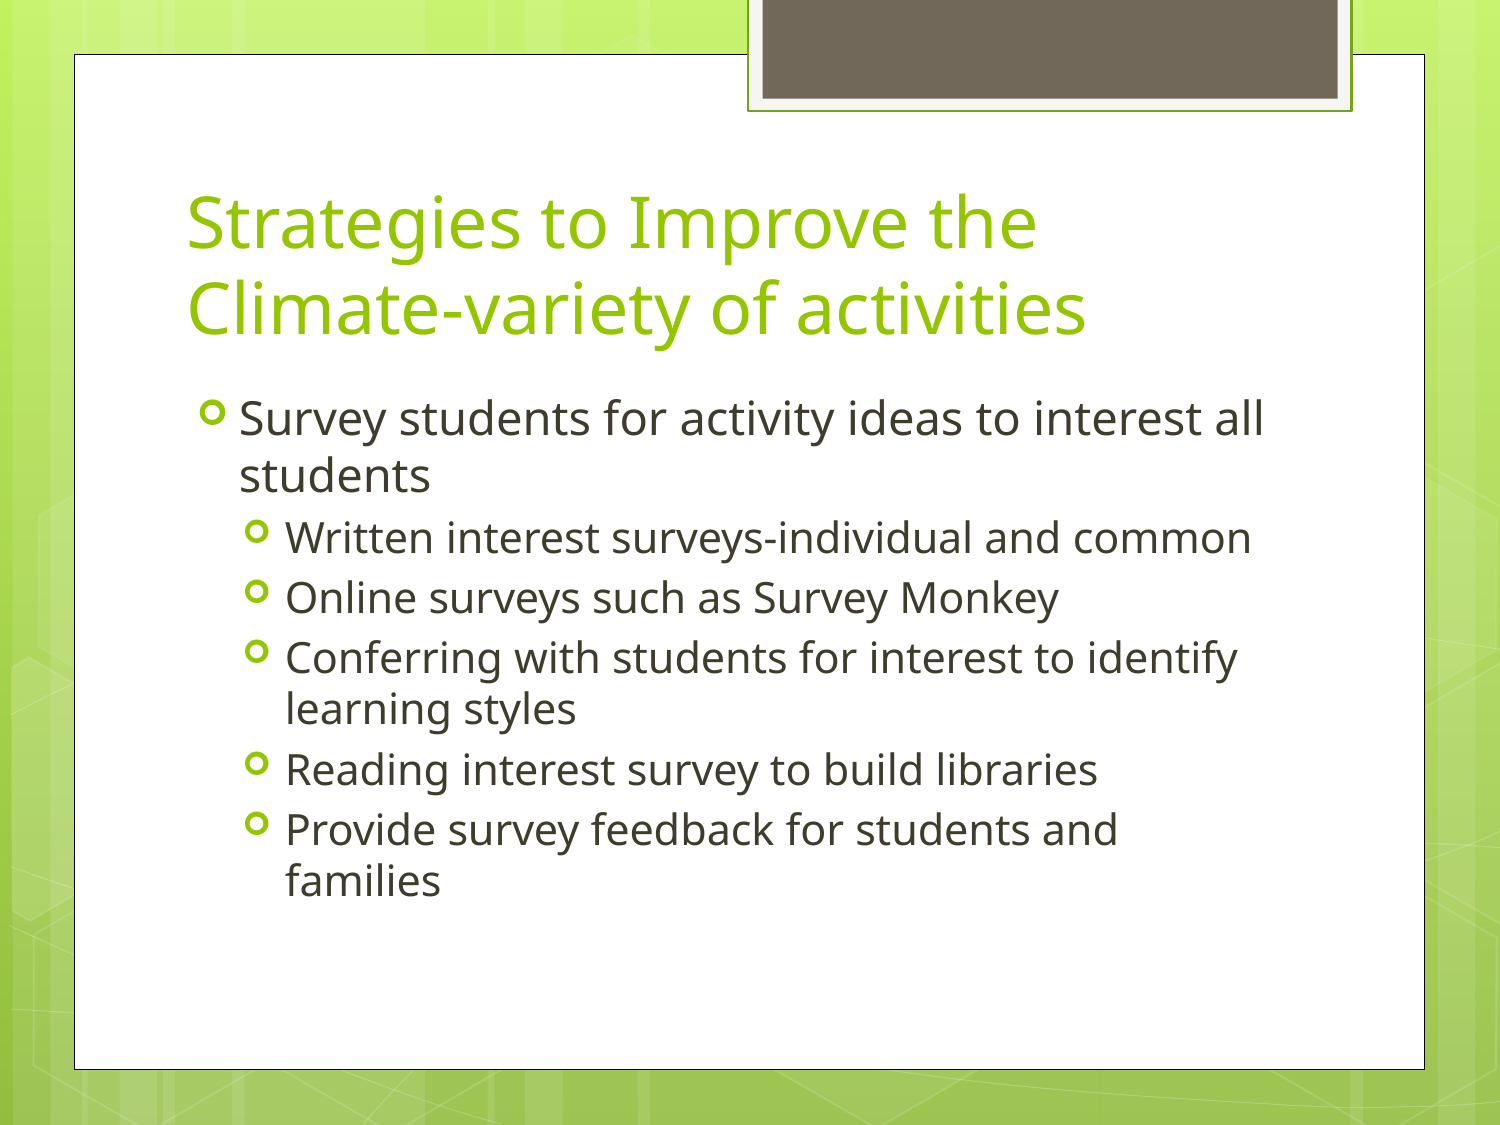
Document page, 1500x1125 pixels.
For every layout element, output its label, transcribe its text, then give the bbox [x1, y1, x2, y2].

list Survey students for activity ideas to interest all students Written interest surveys-individual and common Online surveys such as Survey Monkey Conferring with students for interest to identify learning styles Reading interest survey to build libraries Provide survey feedback for students and families [171, 381, 1283, 957]
title Strategies to Improve the Climate-variety of activities [171, 168, 1324, 357]
